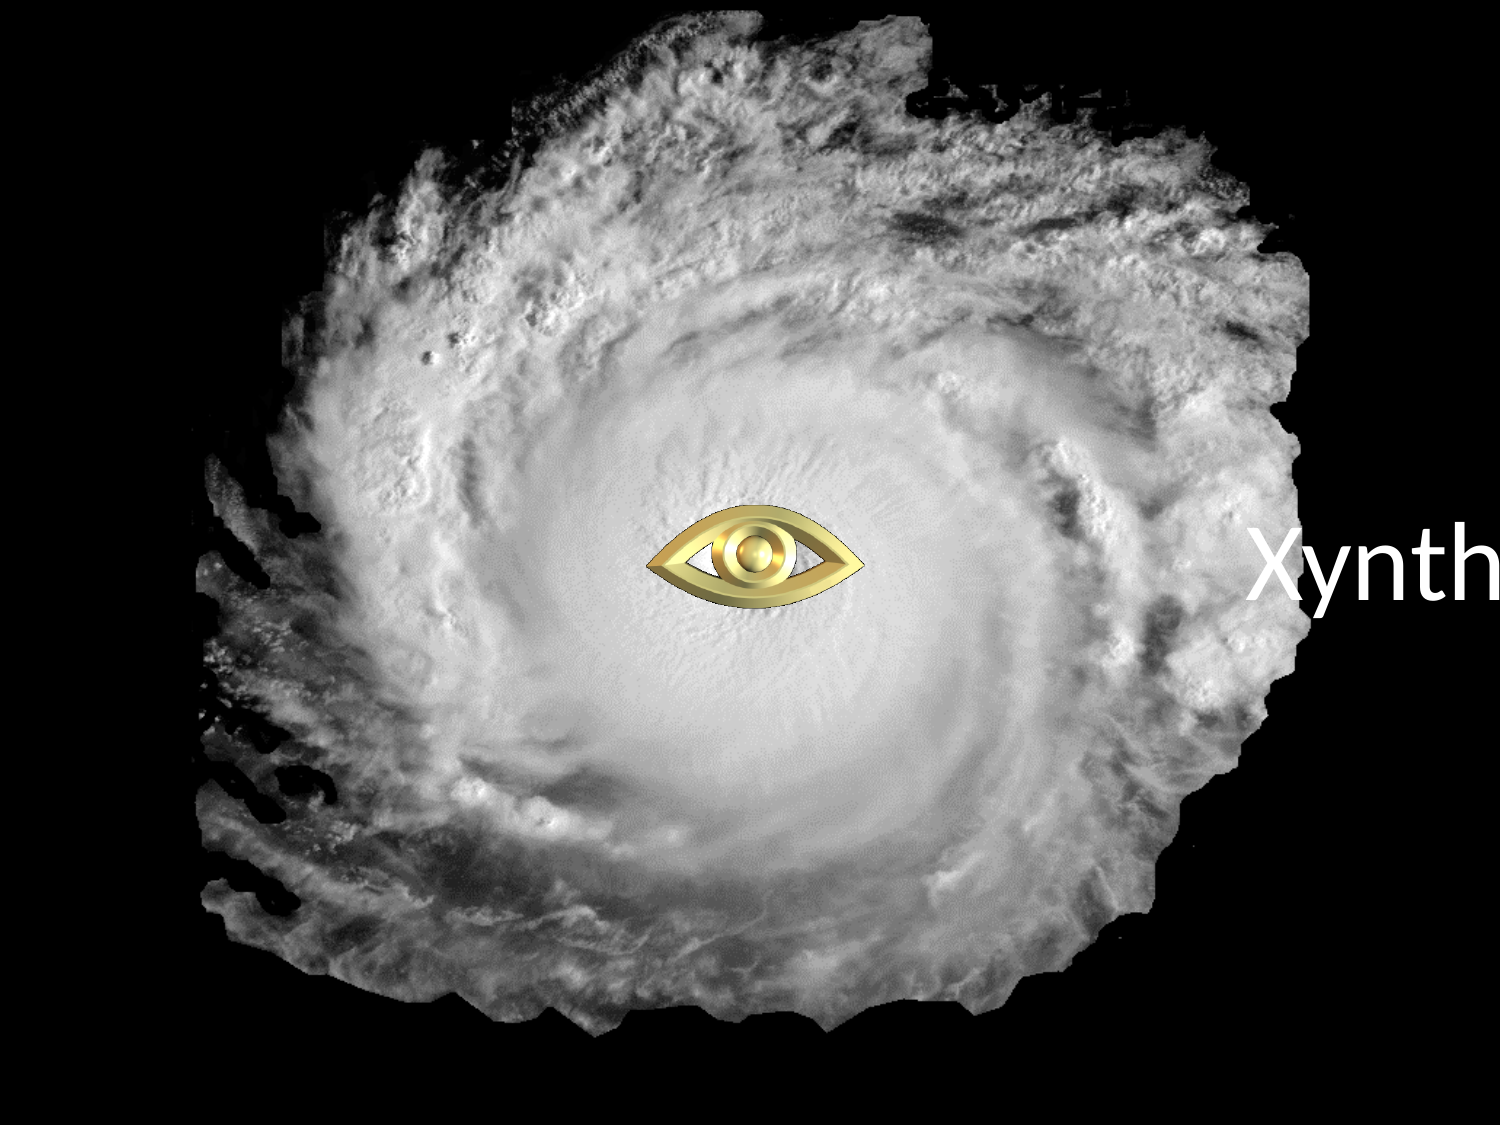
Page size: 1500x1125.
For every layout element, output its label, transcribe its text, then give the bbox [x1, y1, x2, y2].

text_box Xynthia [1318, 480, 1500, 631]
picture [186, 0, 1314, 1125]
